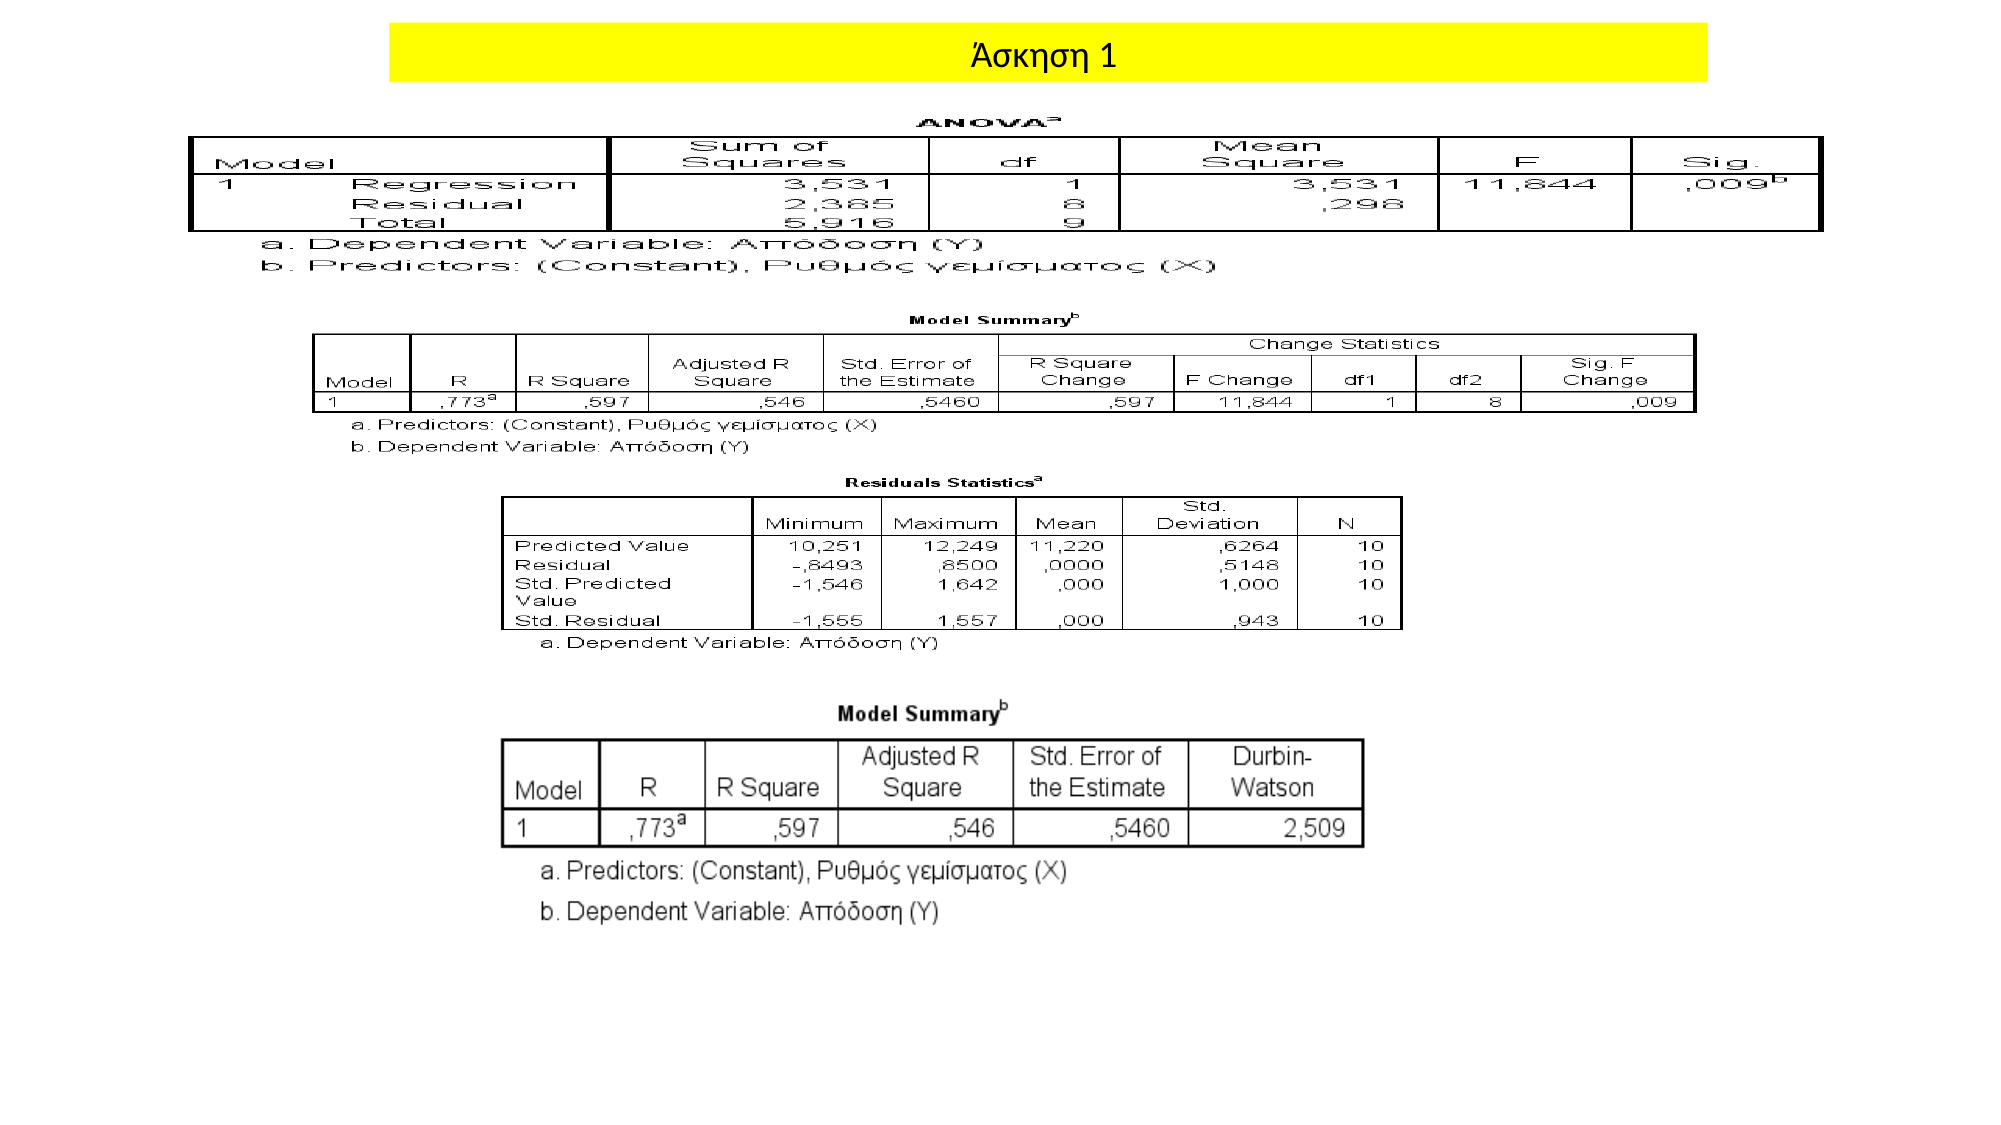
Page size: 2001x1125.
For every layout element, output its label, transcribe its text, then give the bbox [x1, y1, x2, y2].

picture [177, 110, 1844, 281]
text_box Άσκηση 1 [389, 22, 1708, 83]
picture [305, 307, 1708, 462]
picture [494, 469, 1410, 656]
picture [495, 690, 1371, 936]
